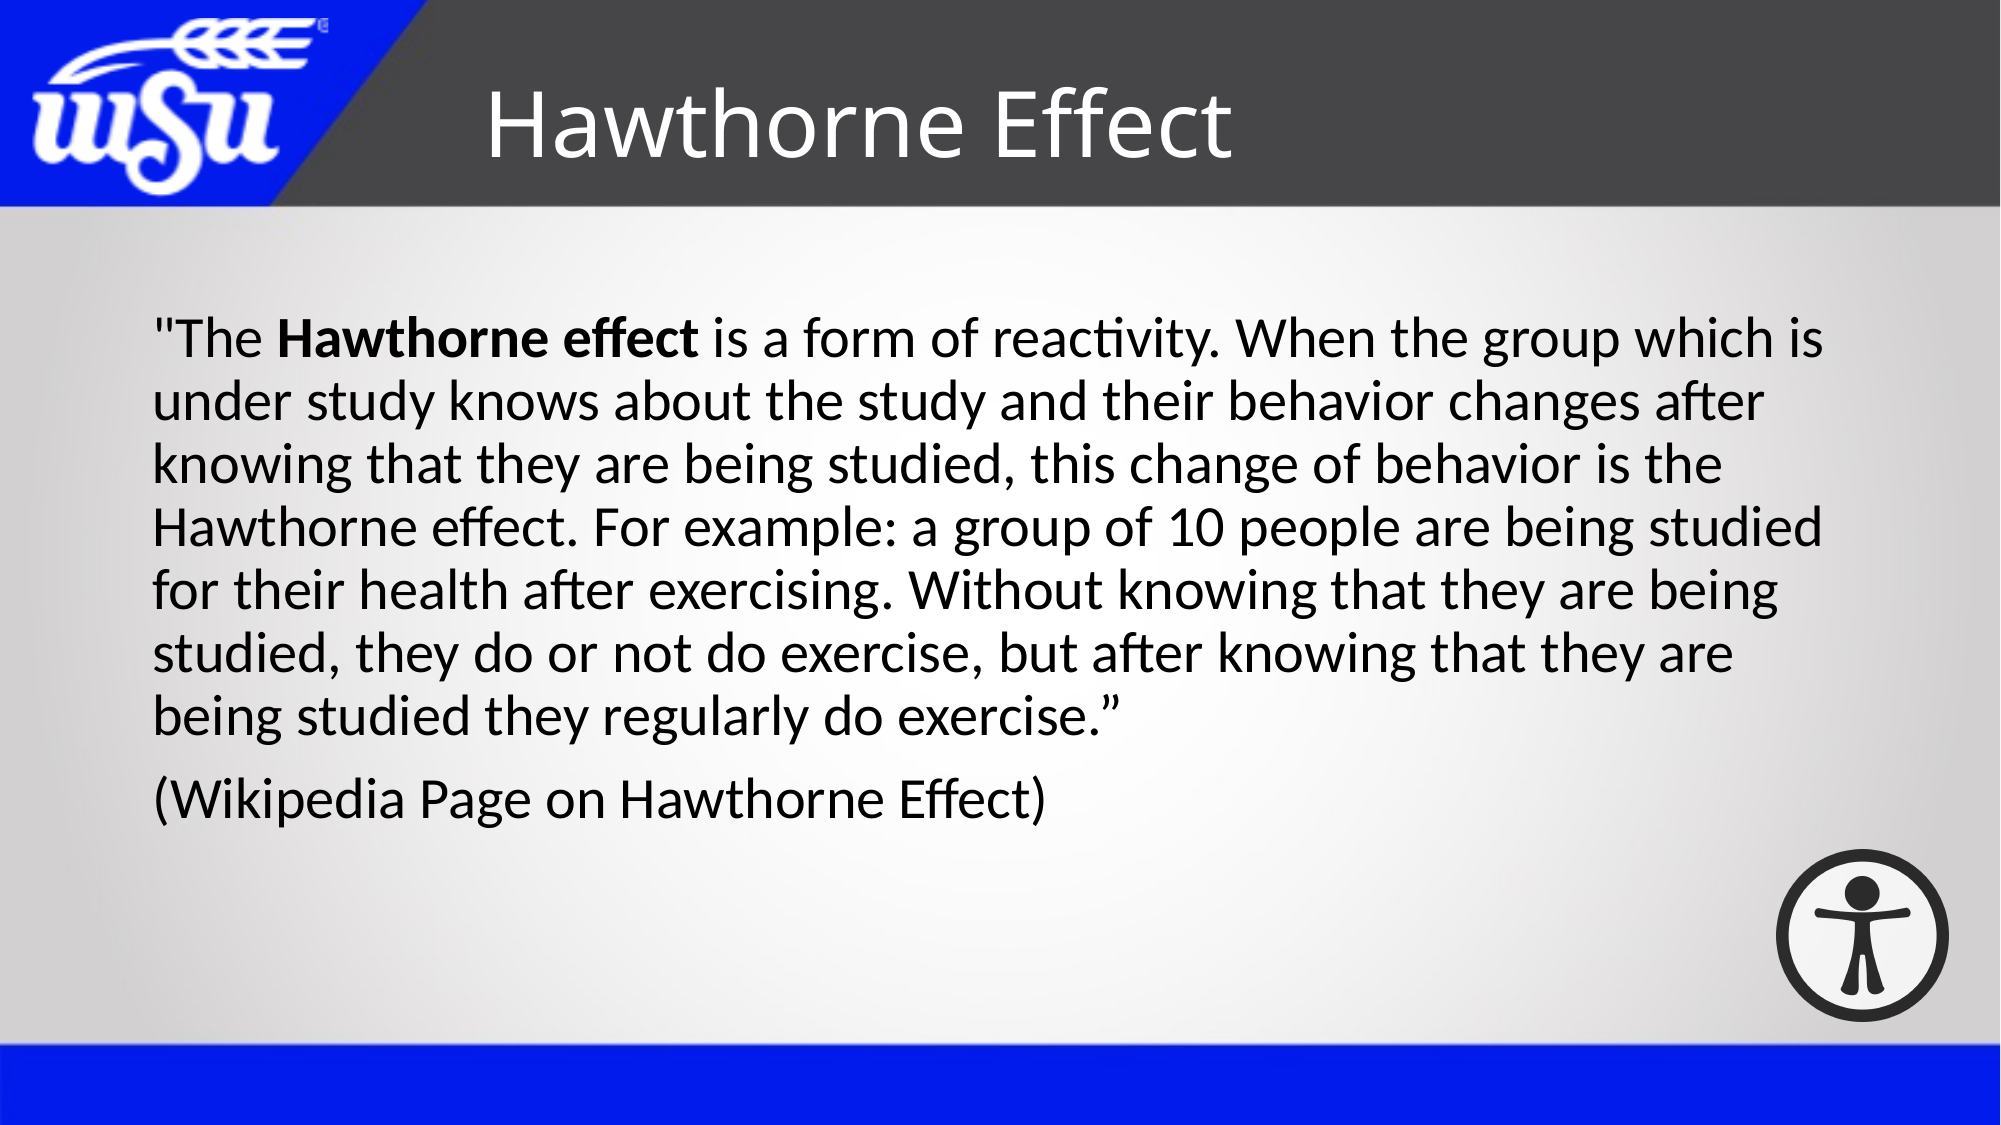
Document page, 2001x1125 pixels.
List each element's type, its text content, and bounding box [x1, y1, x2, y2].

list "The Hawthorne effect is a form of reactivity. When the group which is under study knows about the study and their behavior changes after knowing that they are being studied, this change of behavior is the Hawthorne effect. For example: a group of 10 people are being studied for their health after exercising. Without knowing that they are being studied, they do or not do exercise, but after knowing that they are being studied they regularly do exercise.” (Wikipedia Page on Hawthorne Effect) [137, 299, 1863, 1014]
title Hawthorne Effect [468, 49, 1864, 207]
